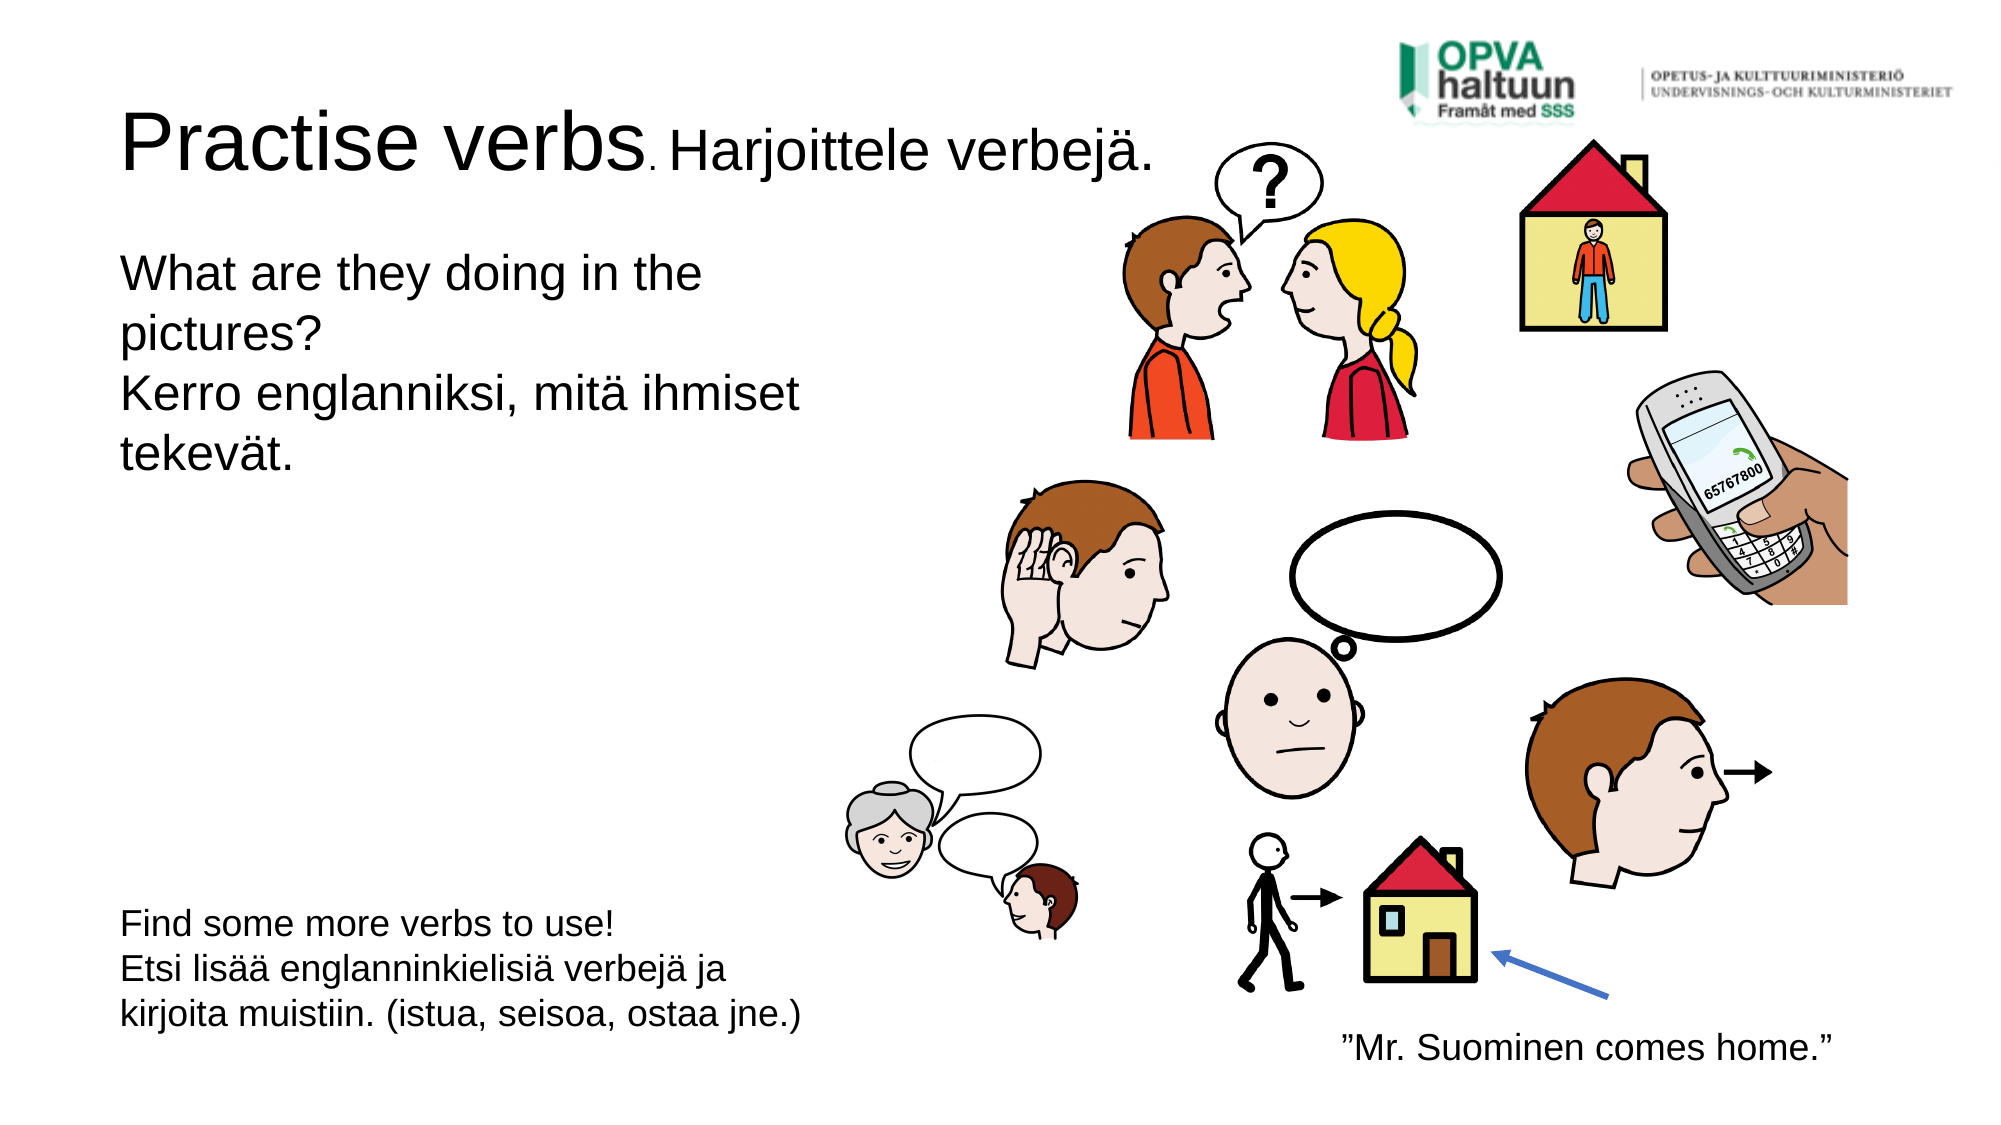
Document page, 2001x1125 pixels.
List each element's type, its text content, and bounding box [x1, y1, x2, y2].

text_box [1490, 951, 1609, 998]
text_box ”Mr. Suominen comes home.” [1326, 1015, 1870, 1076]
text_box Find some more verbs to use! Etsi lisää englanninkielisiä verbejä ja kirjoita muistiin. (istua, seisoa, ostaa jne.) [104, 891, 847, 1041]
text_box Practise verbs. Harjoittele verbejä. [105, 80, 1295, 195]
picture [1110, 0, 2000, 448]
text_box What are they doing in the pictures? Kerro englanniksi, mitä ihmiset tekevät. [104, 233, 838, 489]
picture [1610, 362, 1862, 613]
picture [837, 702, 1087, 952]
picture [971, 460, 1780, 1044]
